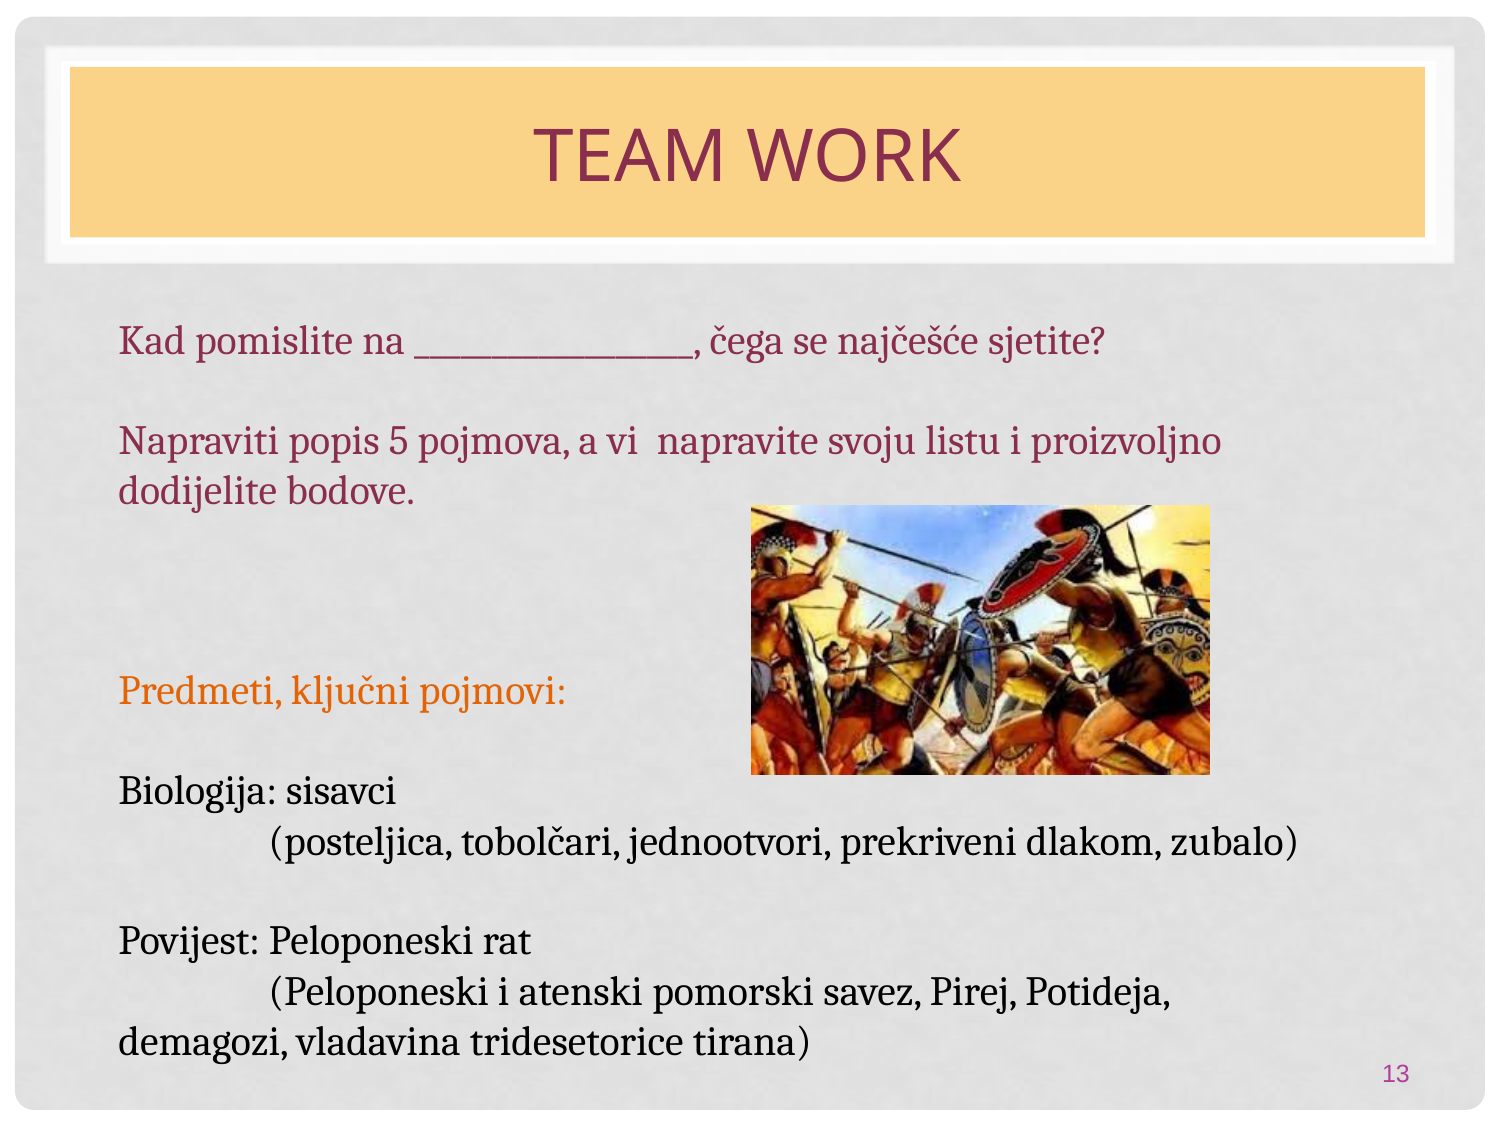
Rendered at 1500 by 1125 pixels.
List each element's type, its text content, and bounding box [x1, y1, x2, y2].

text_box Kad pomislite na __________________, čega se najčešće sjetite? Napraviti popis 5 pojmova, a vi napravite svoju listu i proizvoljno dodijelite bodove. Predmeti, ključni pojmovi: Biologija: sisavci (posteljica, tobolčari, jednootvori, prekriveni dlakom, zubalo) Povijest: Peloponeski rat (Peloponeski i atenski pomorski savez, Pirej, Potideja, demagozi, vladavina tridesetorice tirana) [103, 305, 1392, 1071]
title Team work [69, 66, 1425, 238]
picture [751, 505, 1210, 775]
slide_number 13 [1074, 1042, 1425, 1103]
